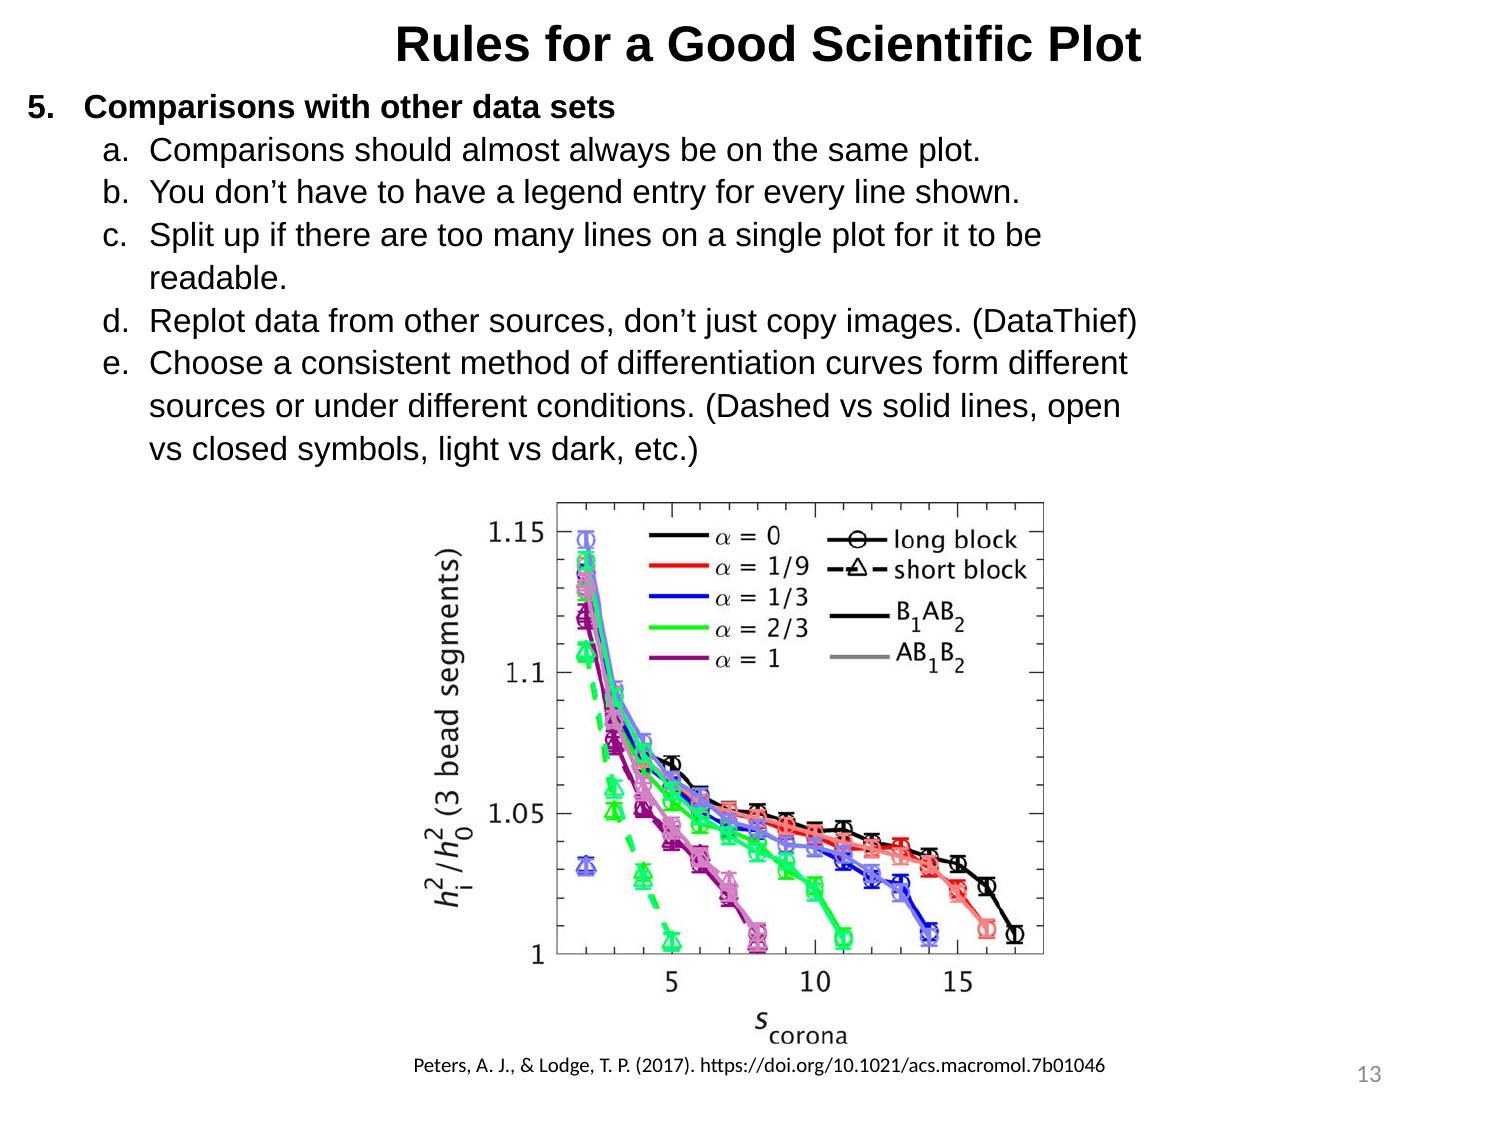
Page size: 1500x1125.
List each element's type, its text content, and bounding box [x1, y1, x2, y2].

slide_number 13 [1059, 1042, 1397, 1103]
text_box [398, 502, 1149, 1085]
text_box Comparisons with other data sets Comparisons should almost always be on the same plot. You don’t have to have a legend entry for every line shown. Split up if there are too many lines on a single plot for it to be readable. Replot data from other sources, don’t just copy images. (DataThief) Choose a consistent method of differentiation curves form different sources or under different conditions. (Dashed vs solid lines, open vs closed symbols, light vs dark, etc.) [12, 75, 1171, 475]
text_box Rules for a Good Scientific Plot [342, 0, 1158, 79]
